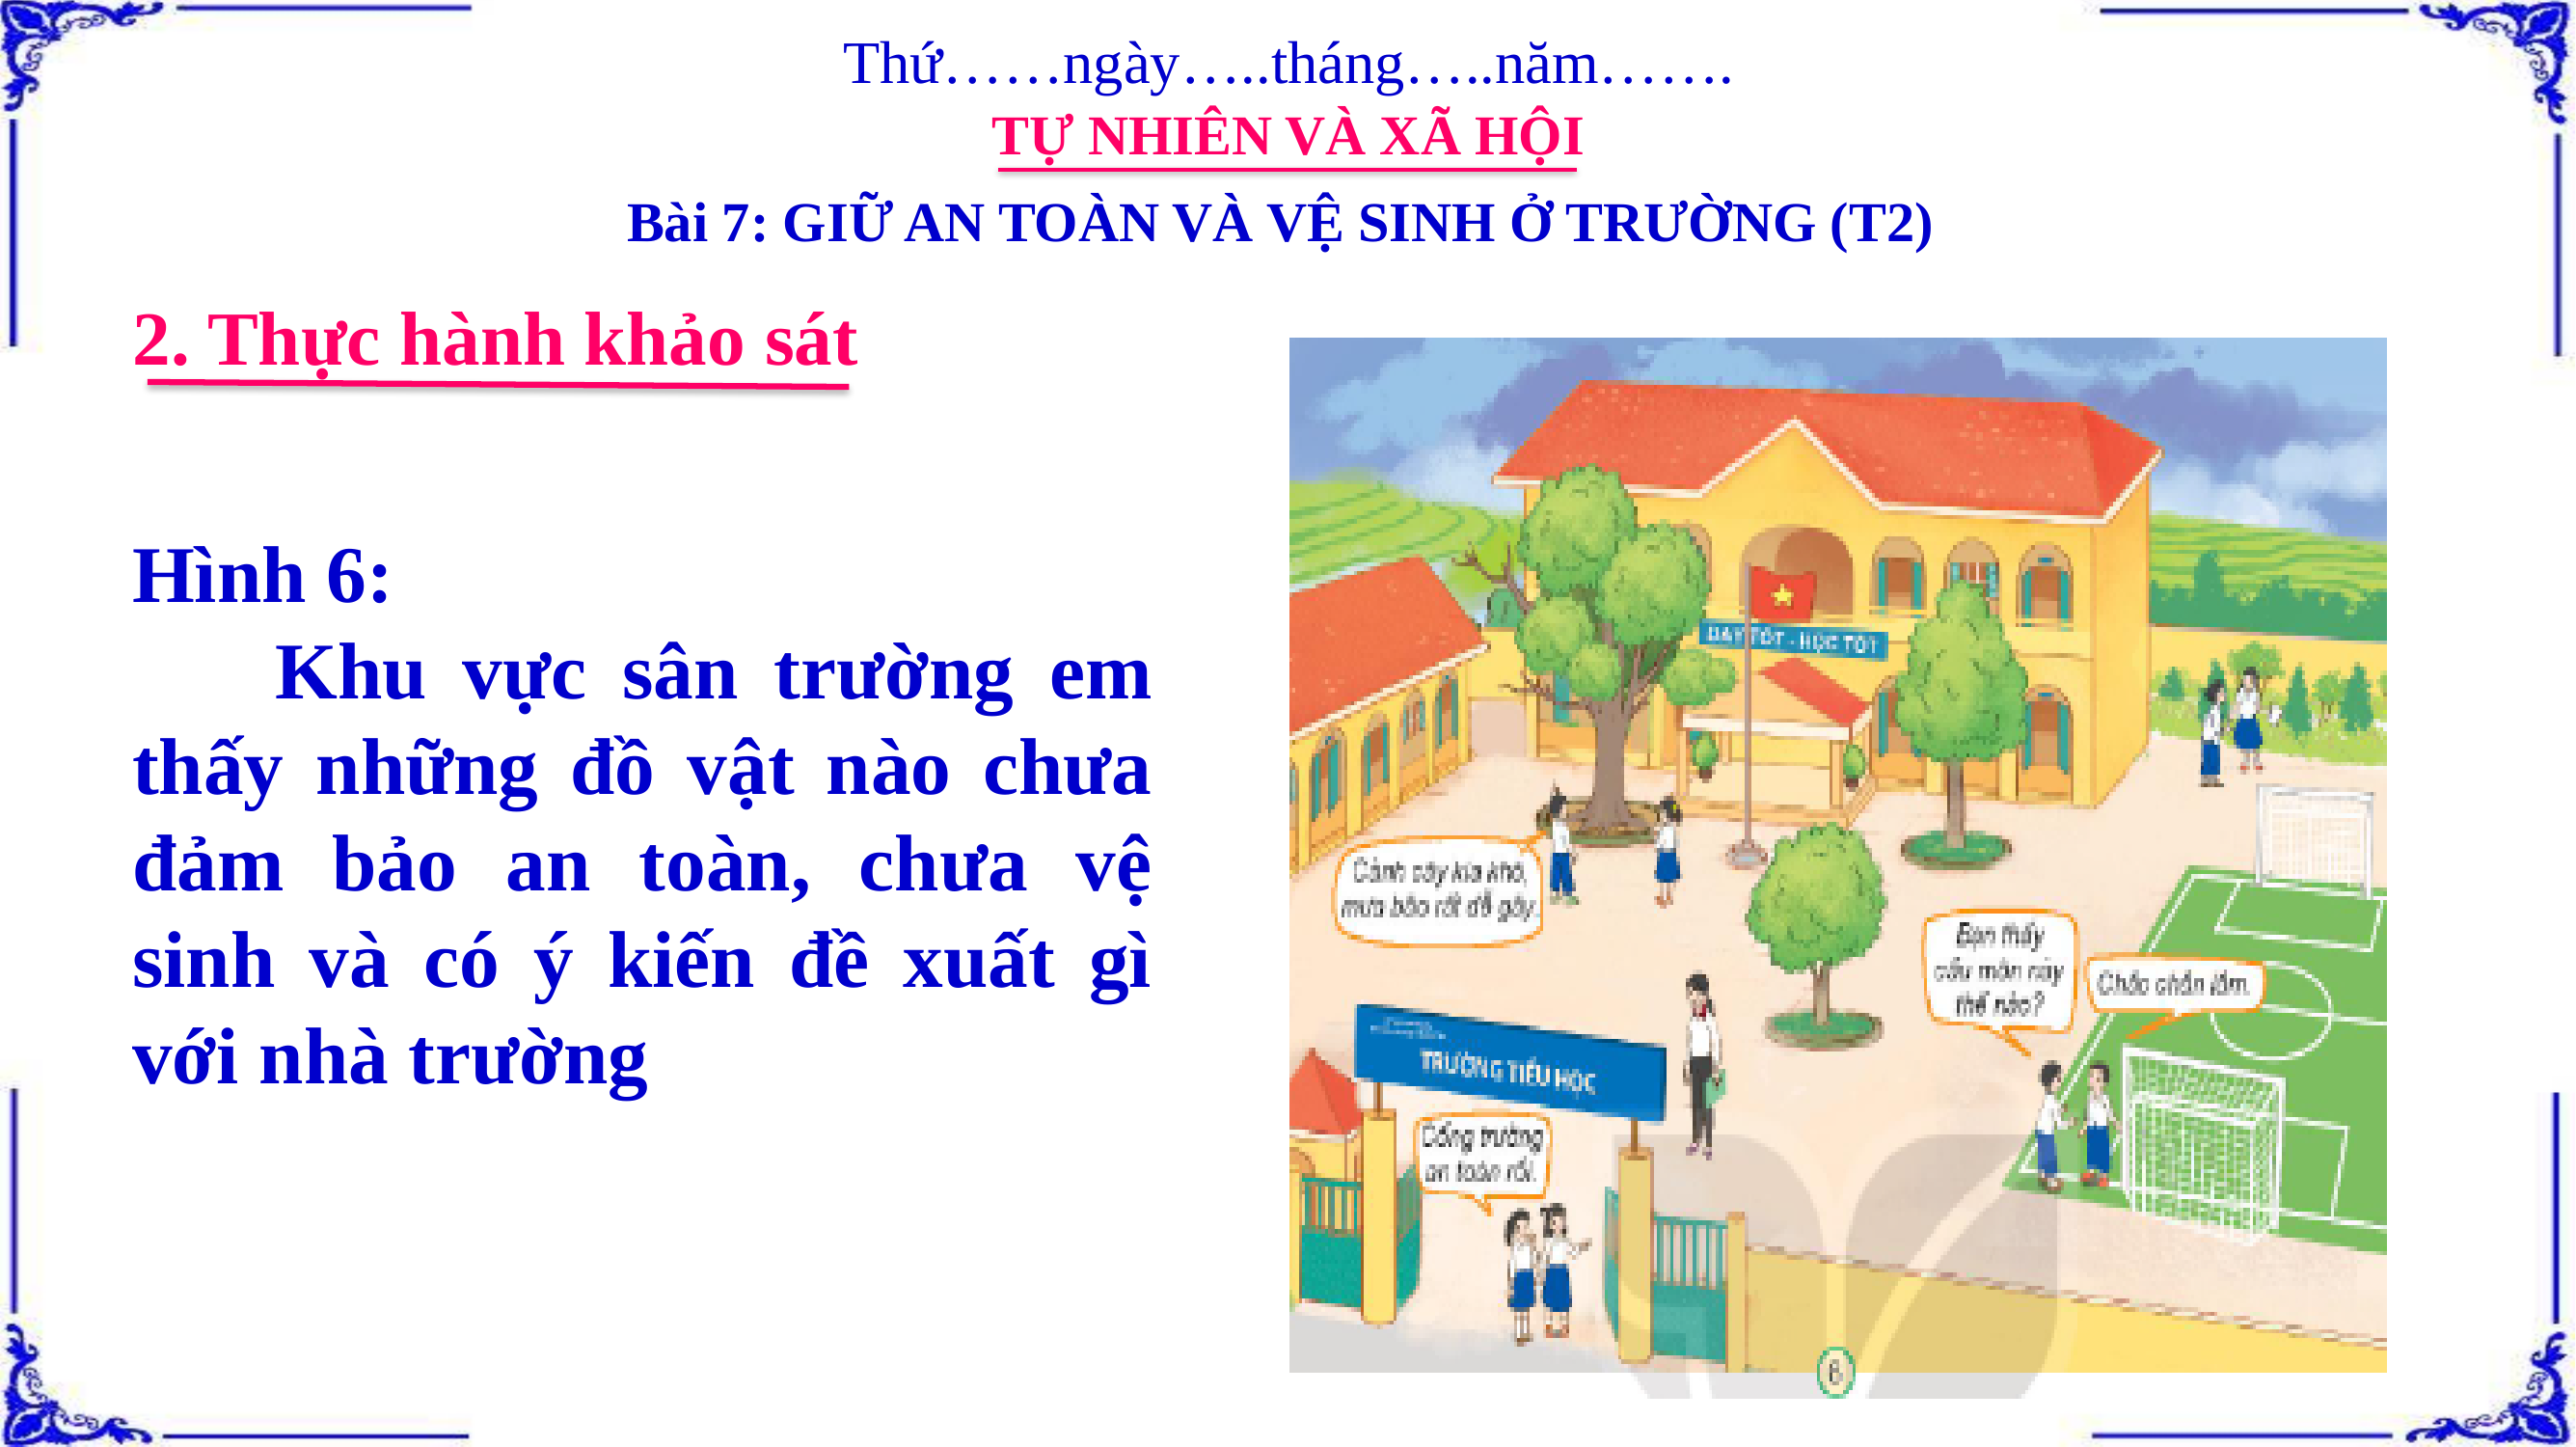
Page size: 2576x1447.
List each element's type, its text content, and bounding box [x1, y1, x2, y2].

text_box Bài 7: GIỮ AN TOÀN VÀ VỆ SINH Ở TRƯỜNG (T2) [455, 173, 2120, 264]
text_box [118, 282, 1660, 390]
text_box Hình 6: Khu vực sân trường em thấy những đồ vật nào chưa đảm bảo an toàn, chưa vệ sinh và có ý kiến đề xuất gì với nhà trường [118, 514, 1167, 1107]
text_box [824, 15, 1755, 175]
picture [0, 0, 2576, 1447]
